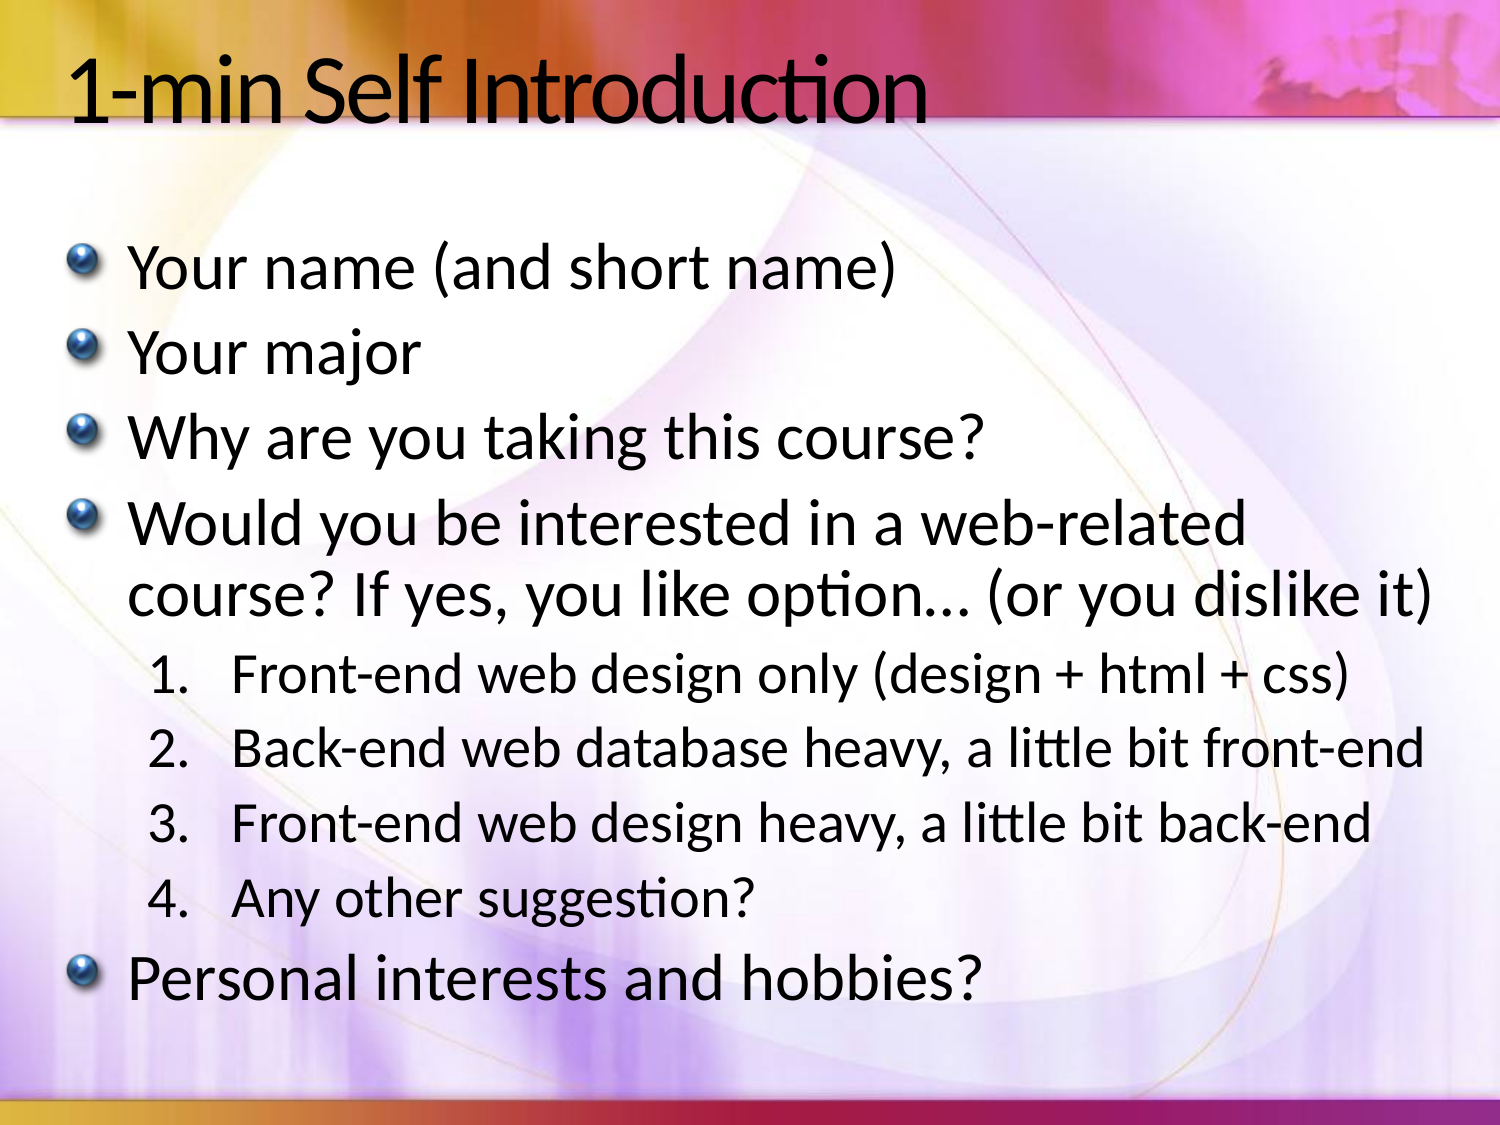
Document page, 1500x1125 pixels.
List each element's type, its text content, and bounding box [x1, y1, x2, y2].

picture [0, 0, 1500, 1125]
list Your name (and short name) Your major Why are you taking this course? Would you be interested in a web-related course? If yes, you like option… (or you dislike it) Front-end web design only (design + html + css) Back-end web database heavy, a little bit front-end Front-end web design heavy, a little bit back-end Any other suggestion? Personal interests and hobbies? [62, 231, 1438, 1125]
title 1-min Self Introduction [62, 37, 1438, 229]
